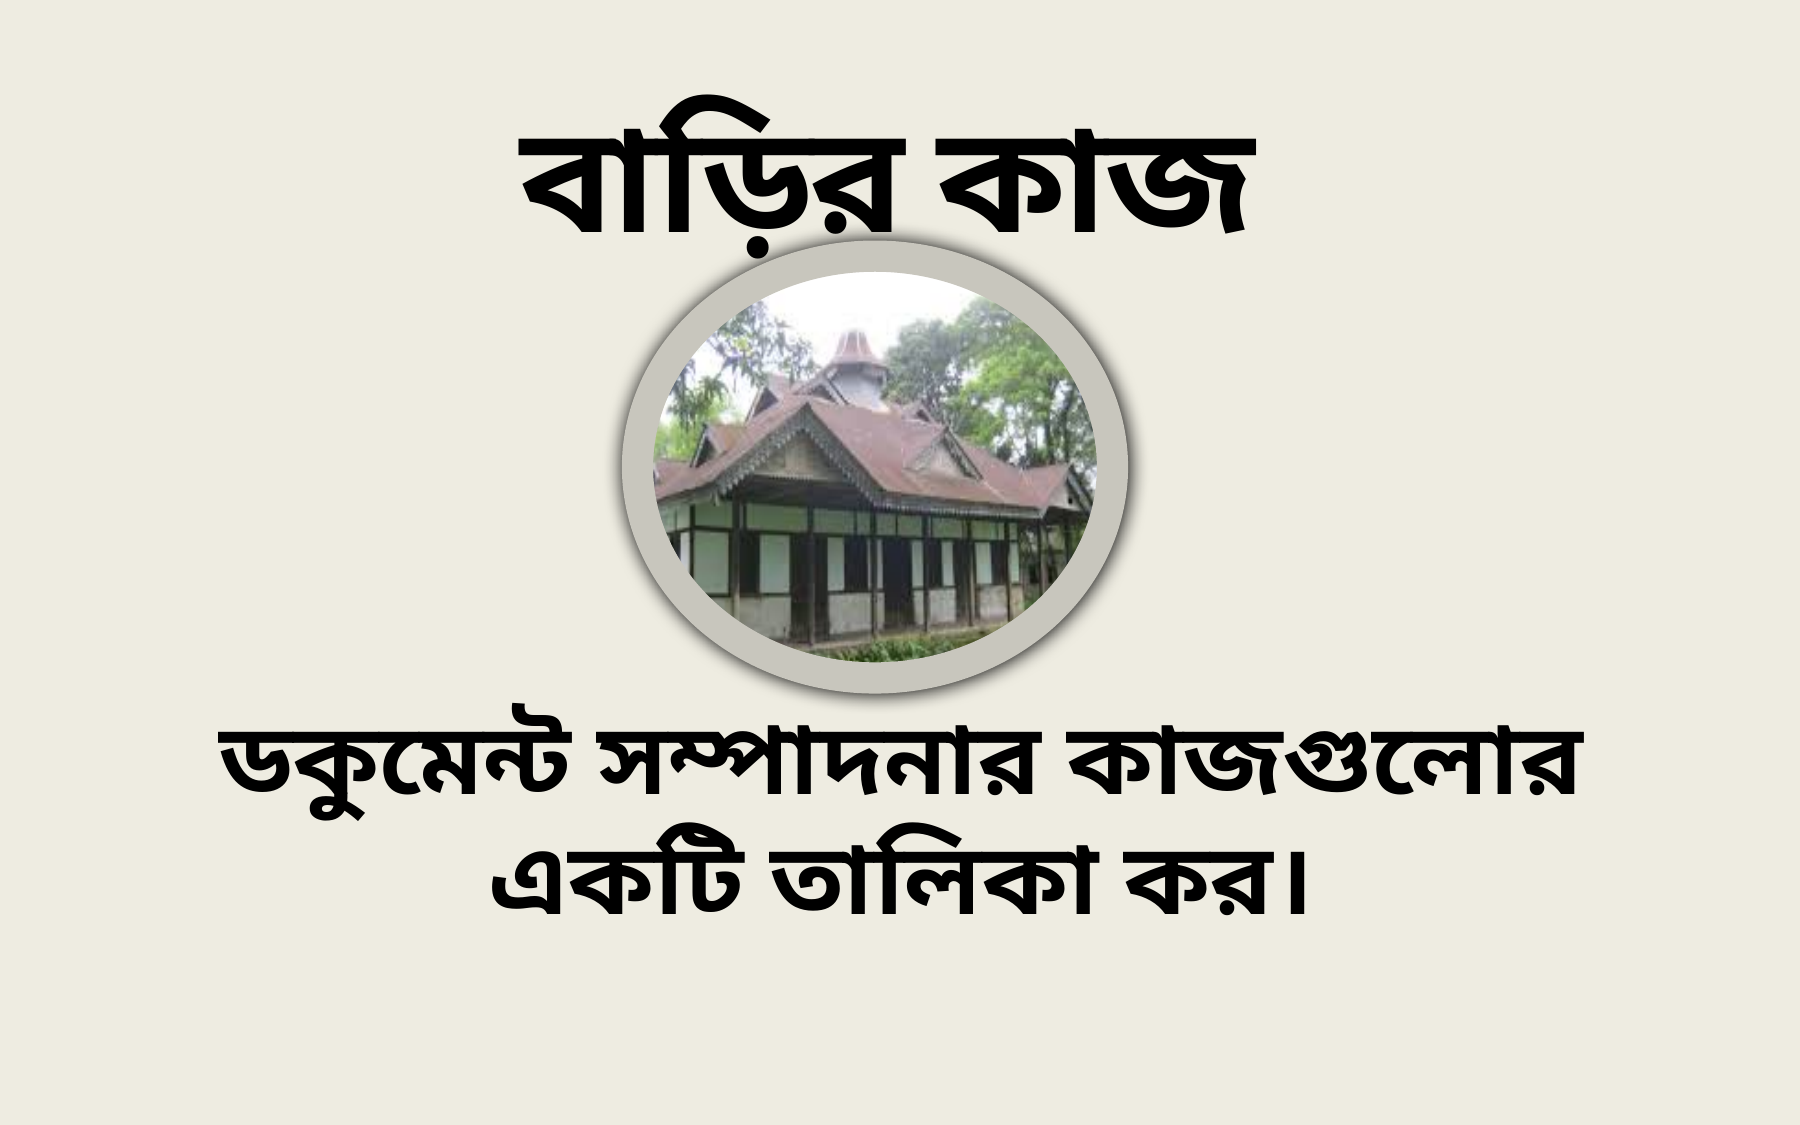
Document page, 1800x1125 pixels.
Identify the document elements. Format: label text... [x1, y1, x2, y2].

picture [637, 255, 1113, 679]
text_box ডকুমেন্ট সম্পাদনার কাজগুলোর একটি তালিকা কর। [91, 687, 1711, 943]
text_box বাড়ির কাজ [435, 85, 1340, 258]
